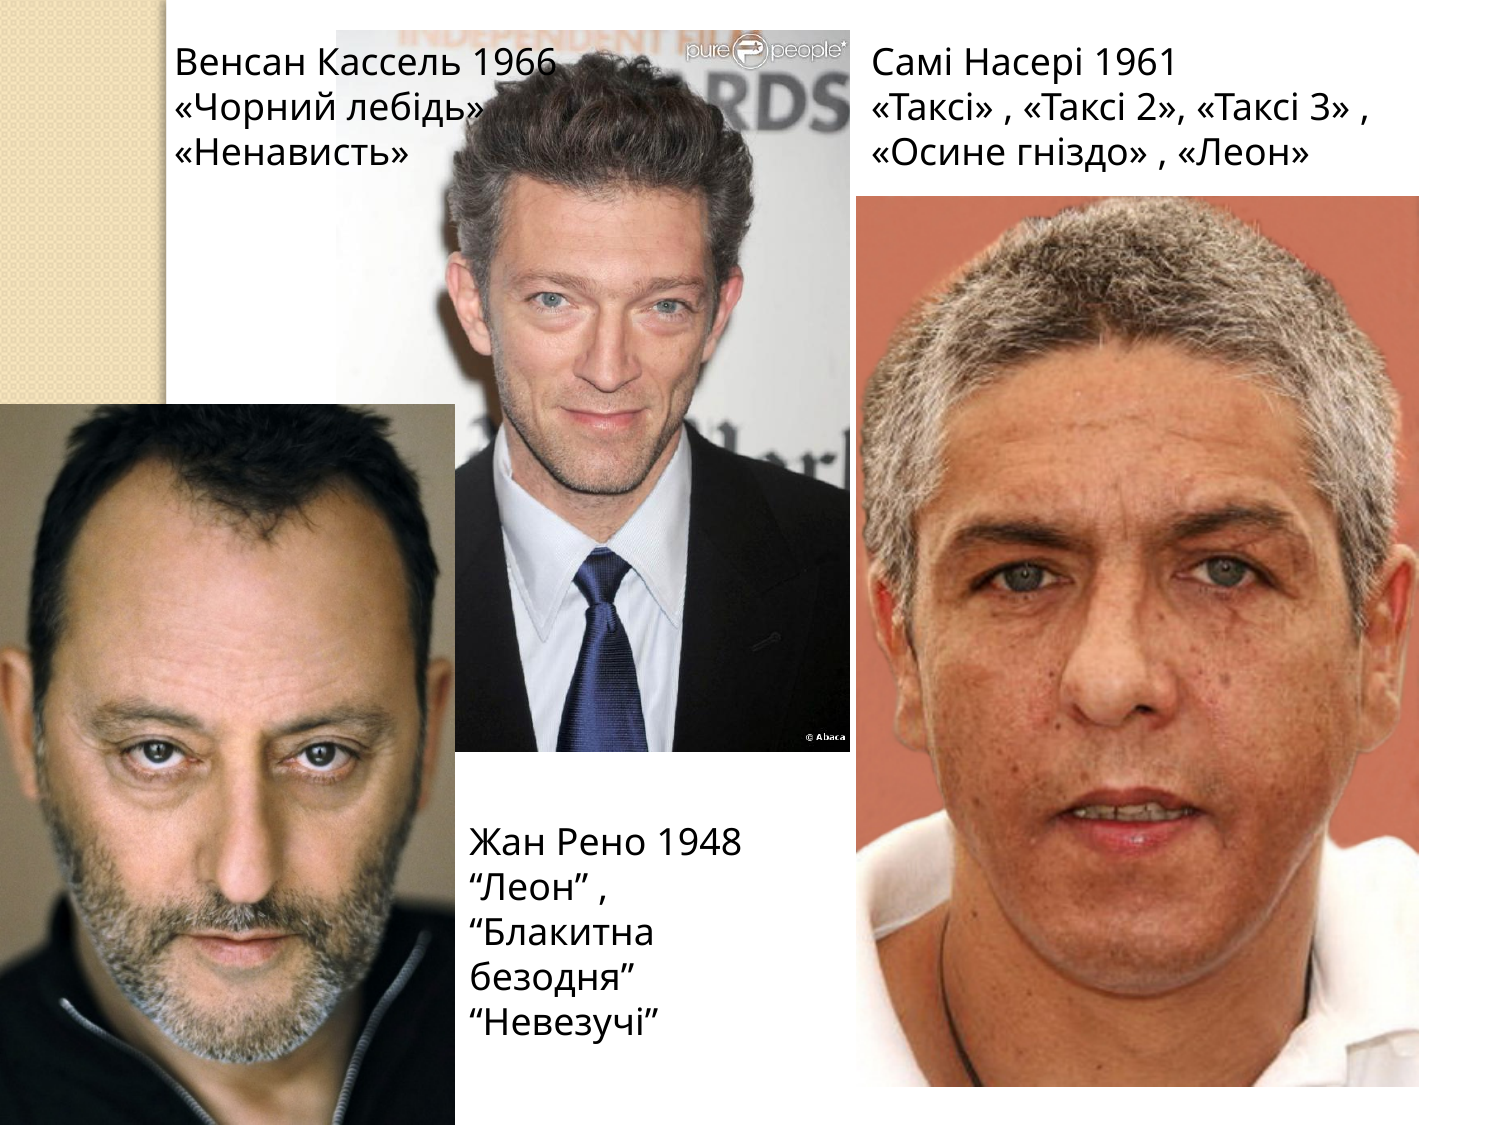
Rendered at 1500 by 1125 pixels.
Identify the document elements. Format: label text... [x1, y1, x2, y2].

text_box Самі Насері 1961 «Таксі» , «Таксі 2», «Таксі 3» , «Осине гніздо» , «Леон» [856, 30, 1424, 198]
text_box Жан Рено 1948 “Леон” , “Блакитна безодня” “Невезучі” [462, 810, 786, 1051]
picture [856, 196, 1420, 1088]
text_box Венсан Кассель 1966 «Чорний лебідь» «Ненависть» [159, 30, 332, 181]
picture [0, 30, 850, 1125]
